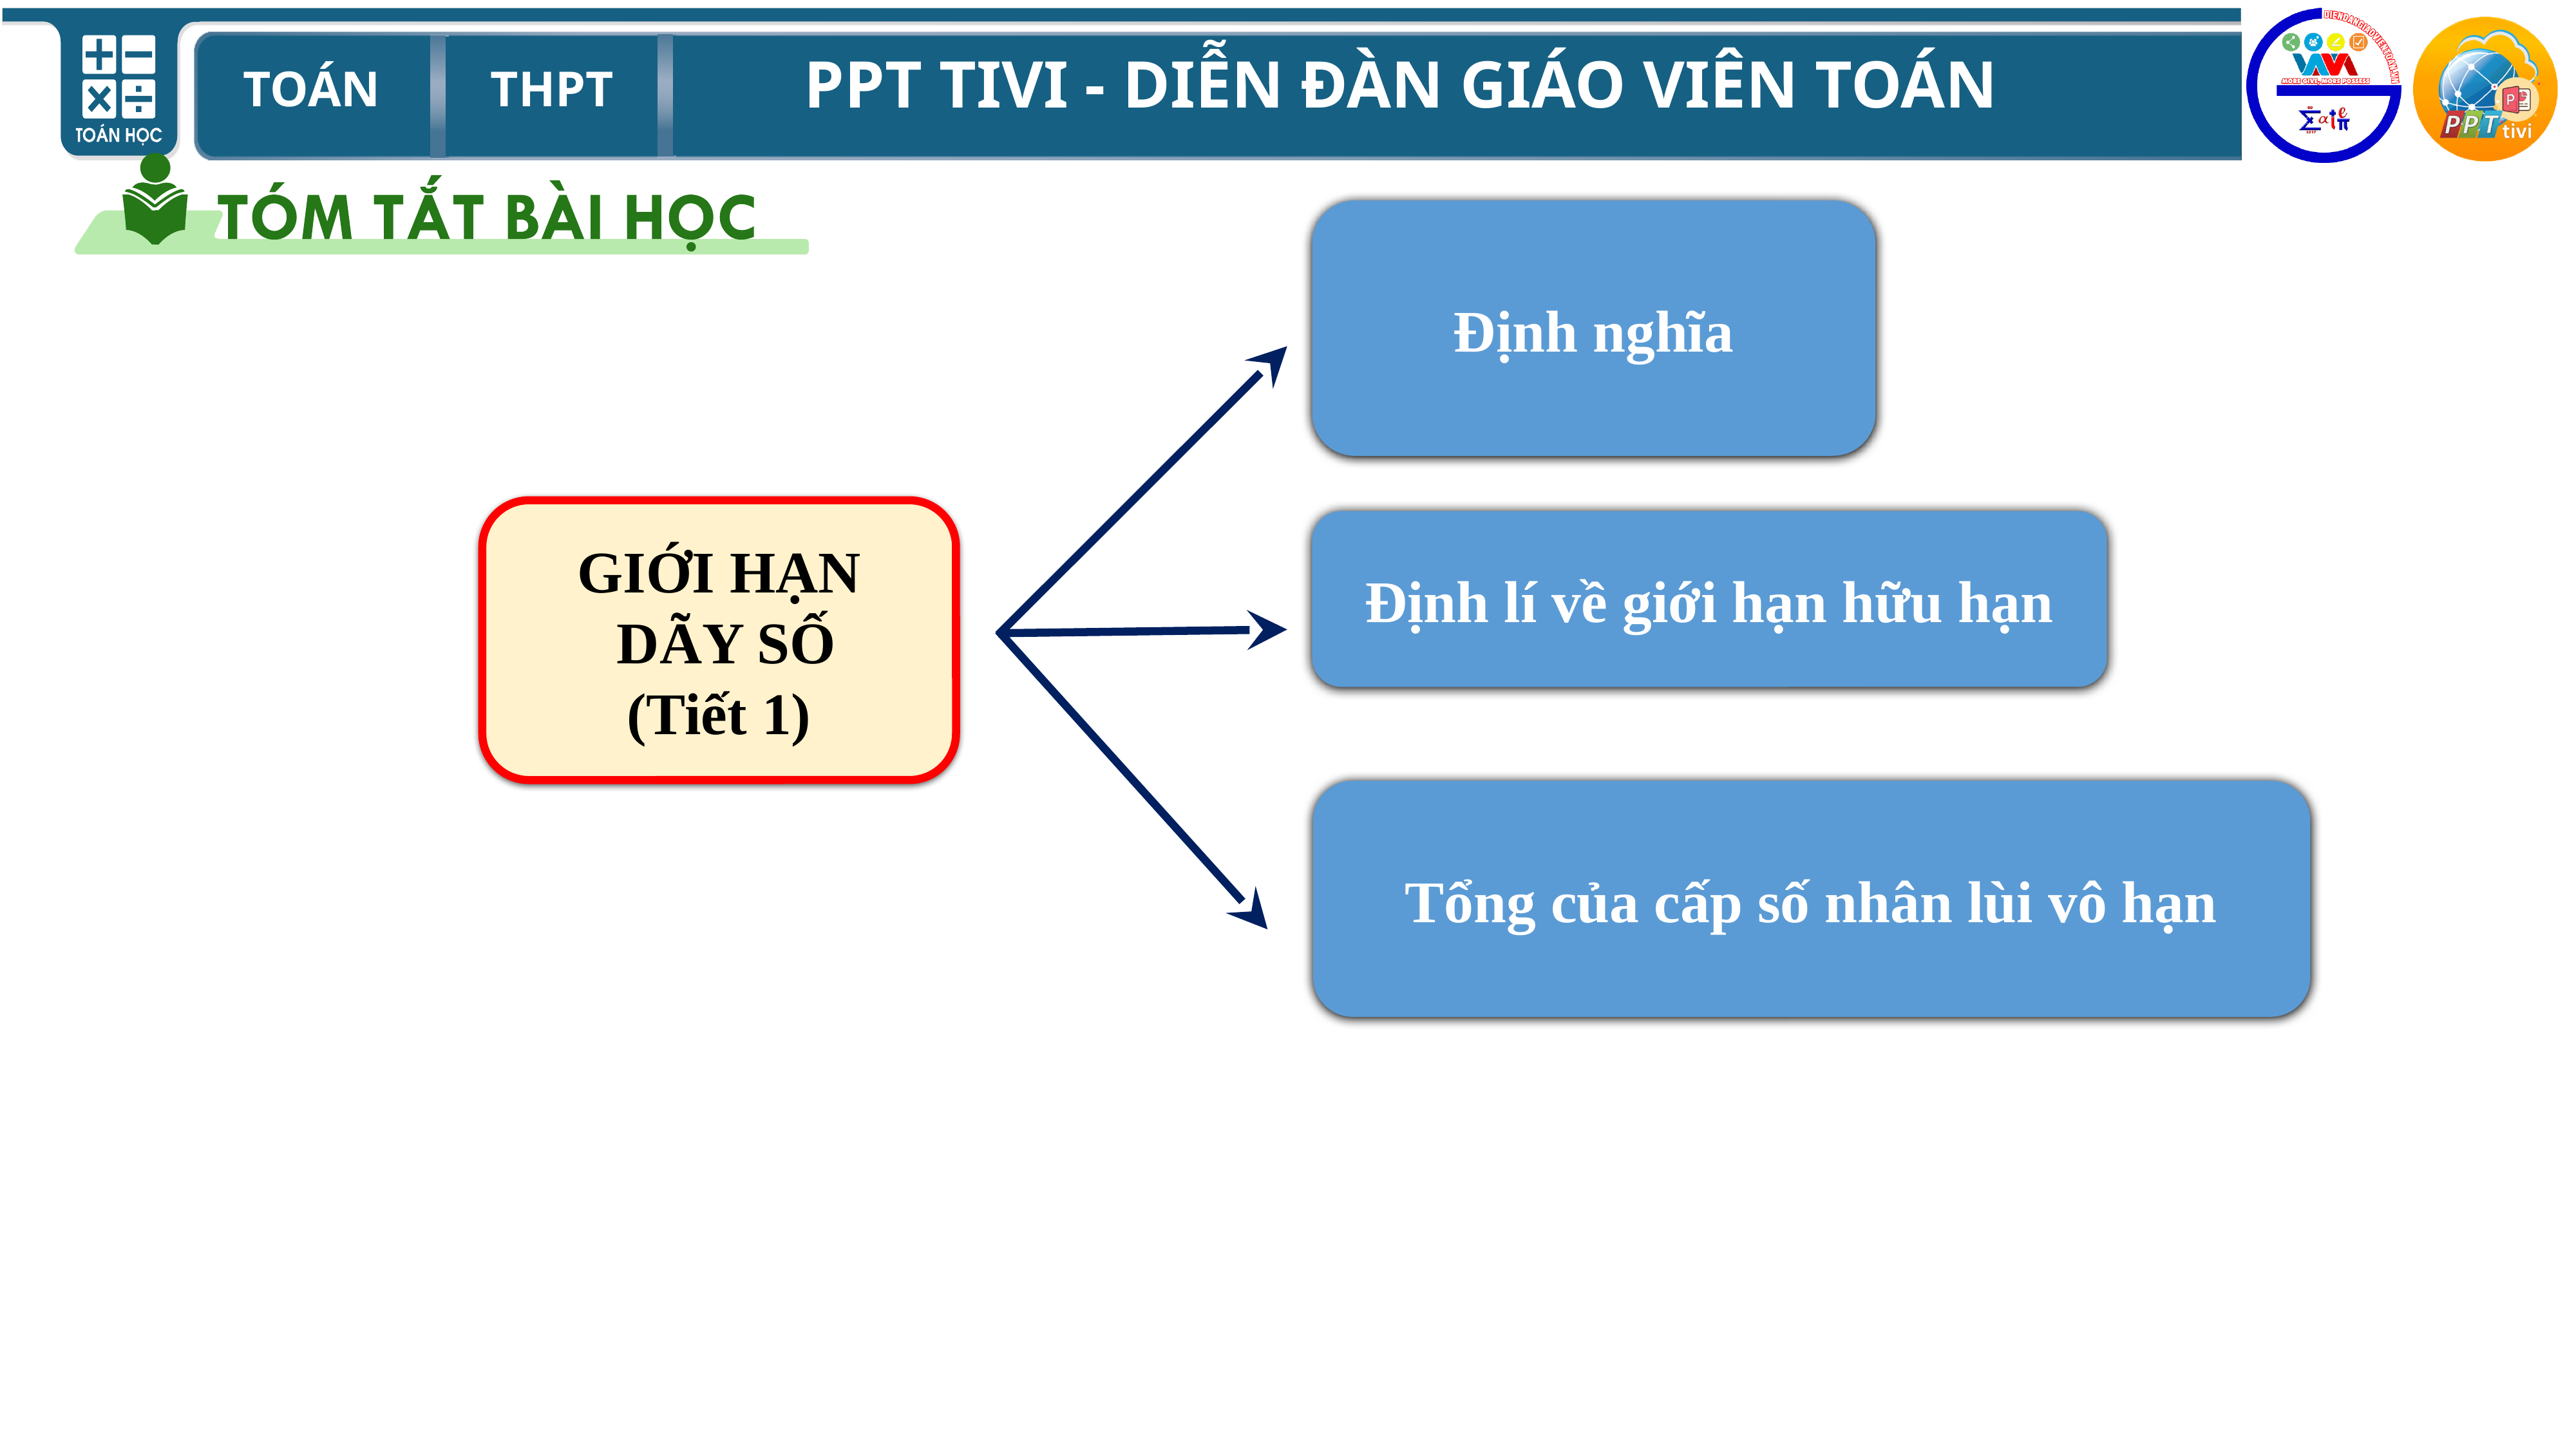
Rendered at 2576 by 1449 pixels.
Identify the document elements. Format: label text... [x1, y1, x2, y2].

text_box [998, 346, 1287, 930]
text_box Định nghĩa [1312, 200, 1876, 456]
picture [2, 22, 73, 160]
text_box GIỚI HẠN DÃY SỐ (Tiết 1) [482, 500, 956, 781]
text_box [73, 153, 809, 255]
picture [171, 22, 2242, 160]
picture [2246, 8, 2401, 163]
text_box Tổng của cấp số nhân lùi vô hạn [1313, 781, 2311, 1017]
picture [2412, 16, 2558, 162]
text_box Định lí về giới hạn hữu hạn [1312, 511, 2107, 687]
